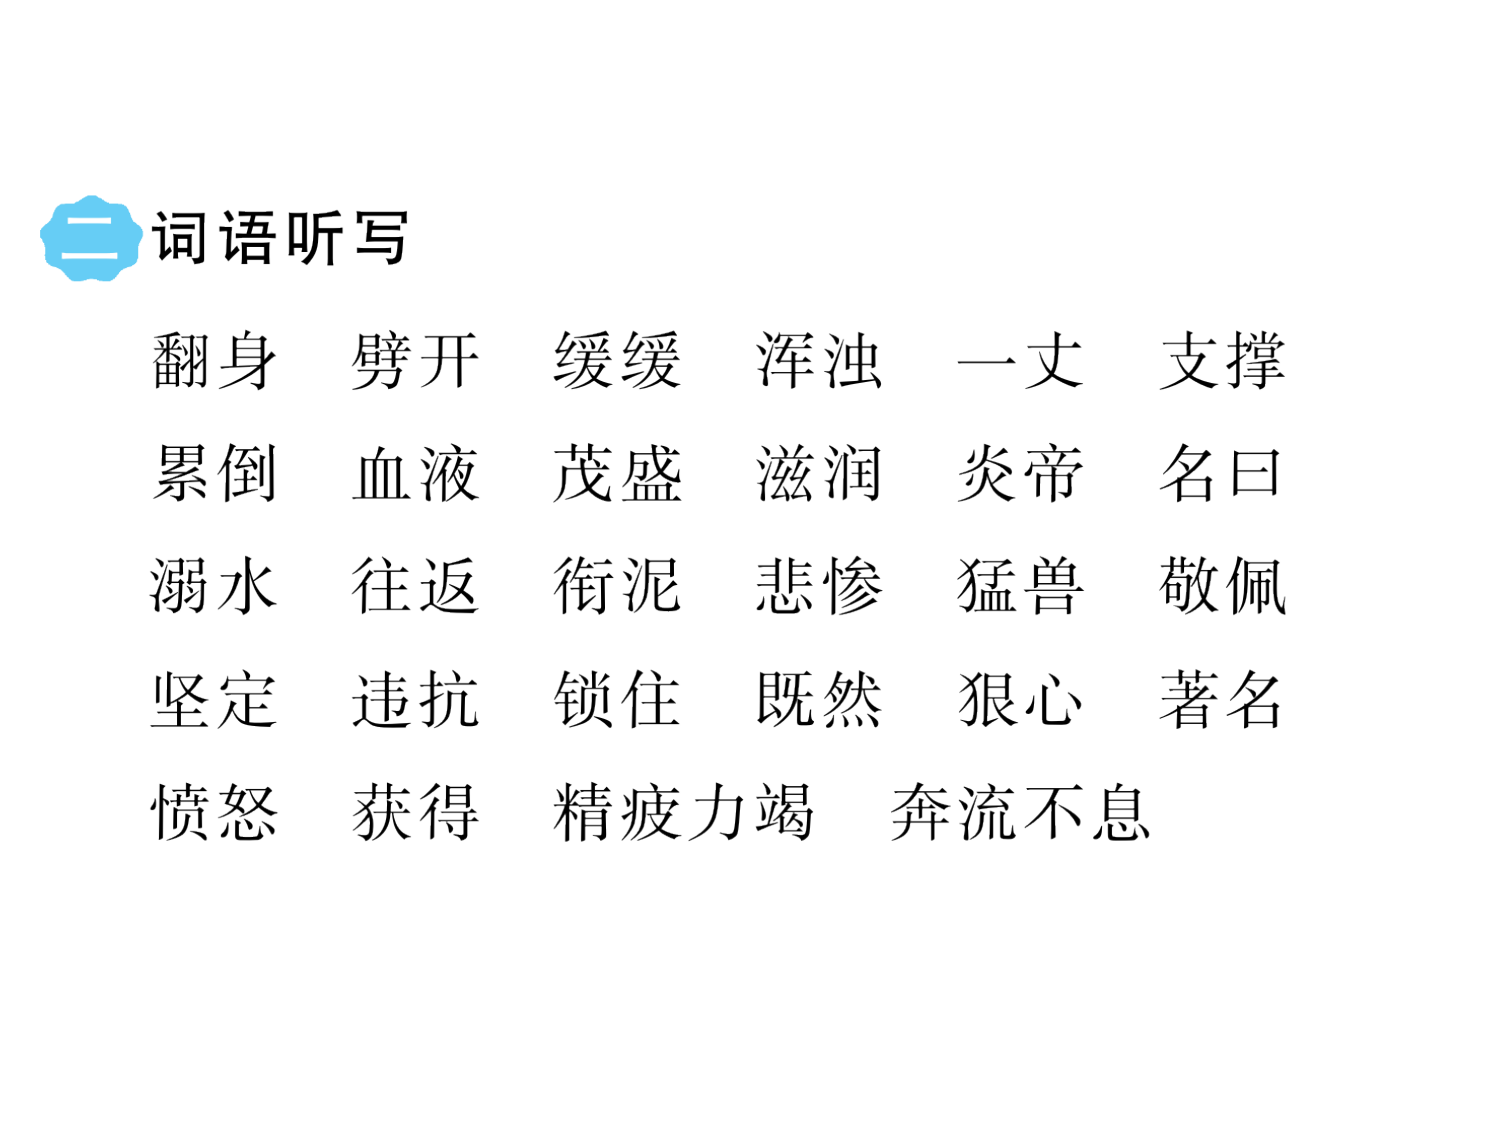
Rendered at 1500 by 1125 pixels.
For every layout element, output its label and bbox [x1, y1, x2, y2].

picture [35, 177, 1453, 854]
